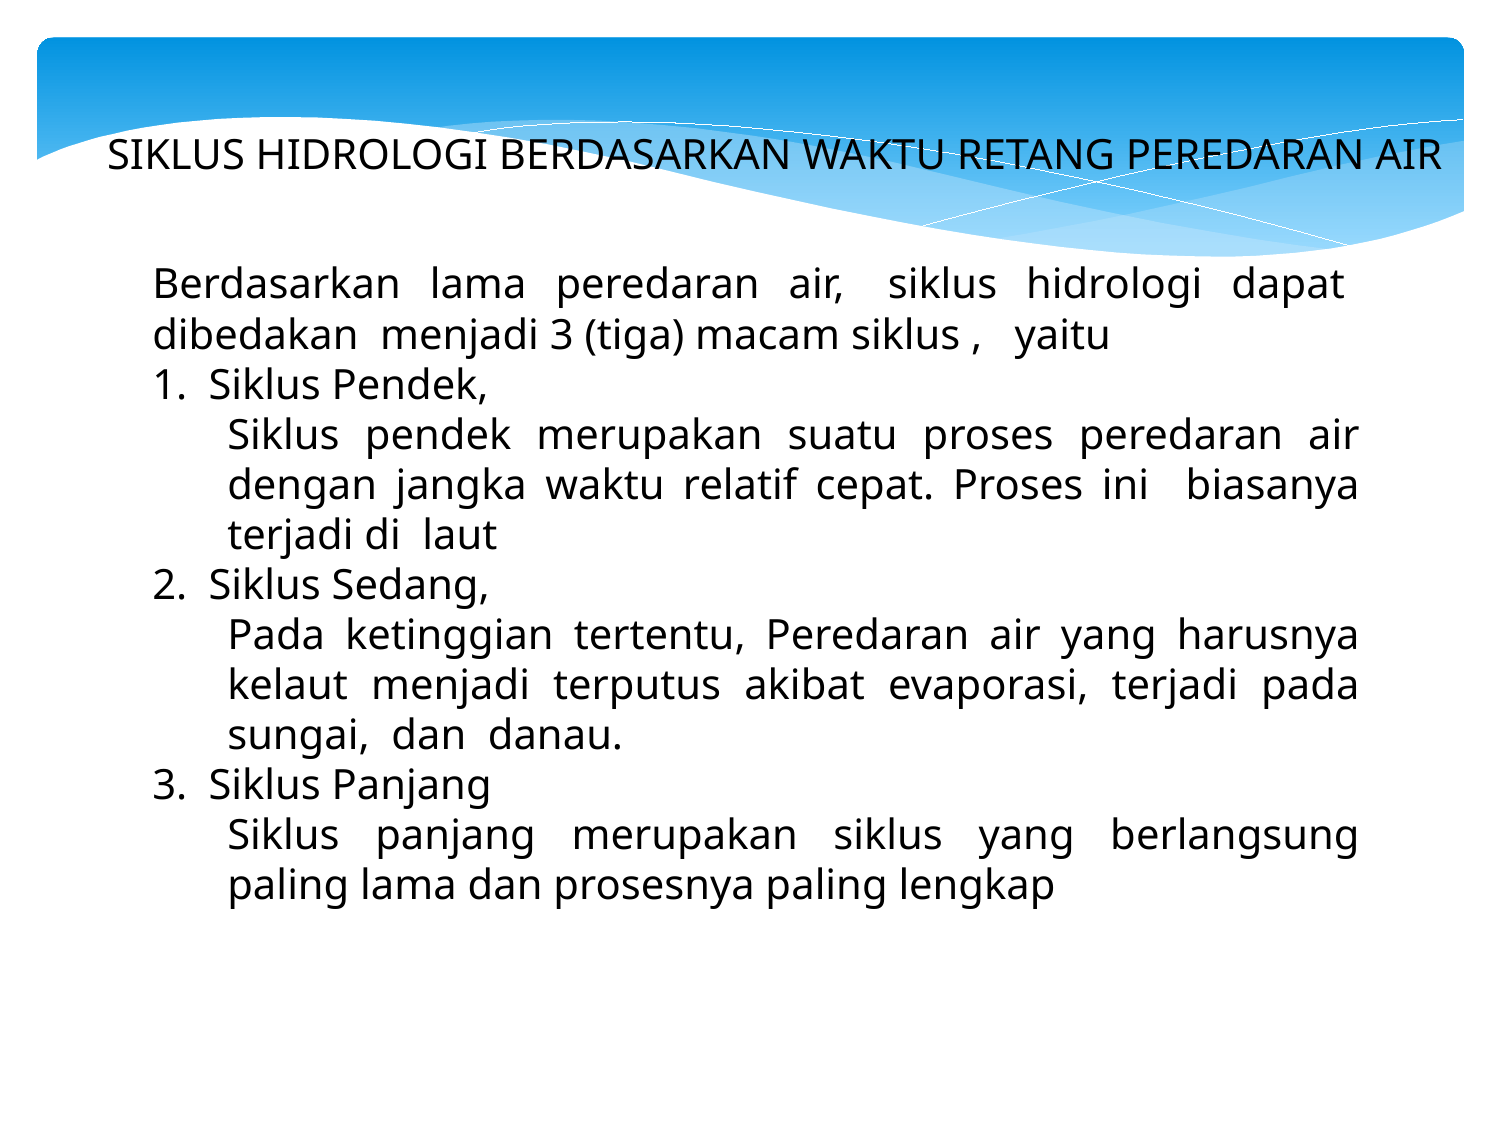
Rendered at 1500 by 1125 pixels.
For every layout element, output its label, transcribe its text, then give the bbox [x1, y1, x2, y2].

text_box Berdasarkan lama peredaran air, siklus hidrologi dapat dibedakan menjadi 3 (tiga) macam siklus , yaitu Siklus Pendek, Siklus pendek merupakan suatu proses peredaran air dengan jangka waktu relatif cepat. Proses ini biasanya terjadi di laut Siklus Sedang, Pada ketinggian tertentu, Peredaran air yang harusnya kelaut menjadi terputus akibat evaporasi, terjadi pada sungai, dan danau. Siklus Panjang Siklus panjang merupakan siklus yang berlangsung paling lama dan prosesnya paling lengkap [137, 249, 1375, 915]
text_box SIKLUS HIDROLOGI BERDASARKAN WAKTU RETANG PEREDARAN AIR [92, 120, 1469, 186]
